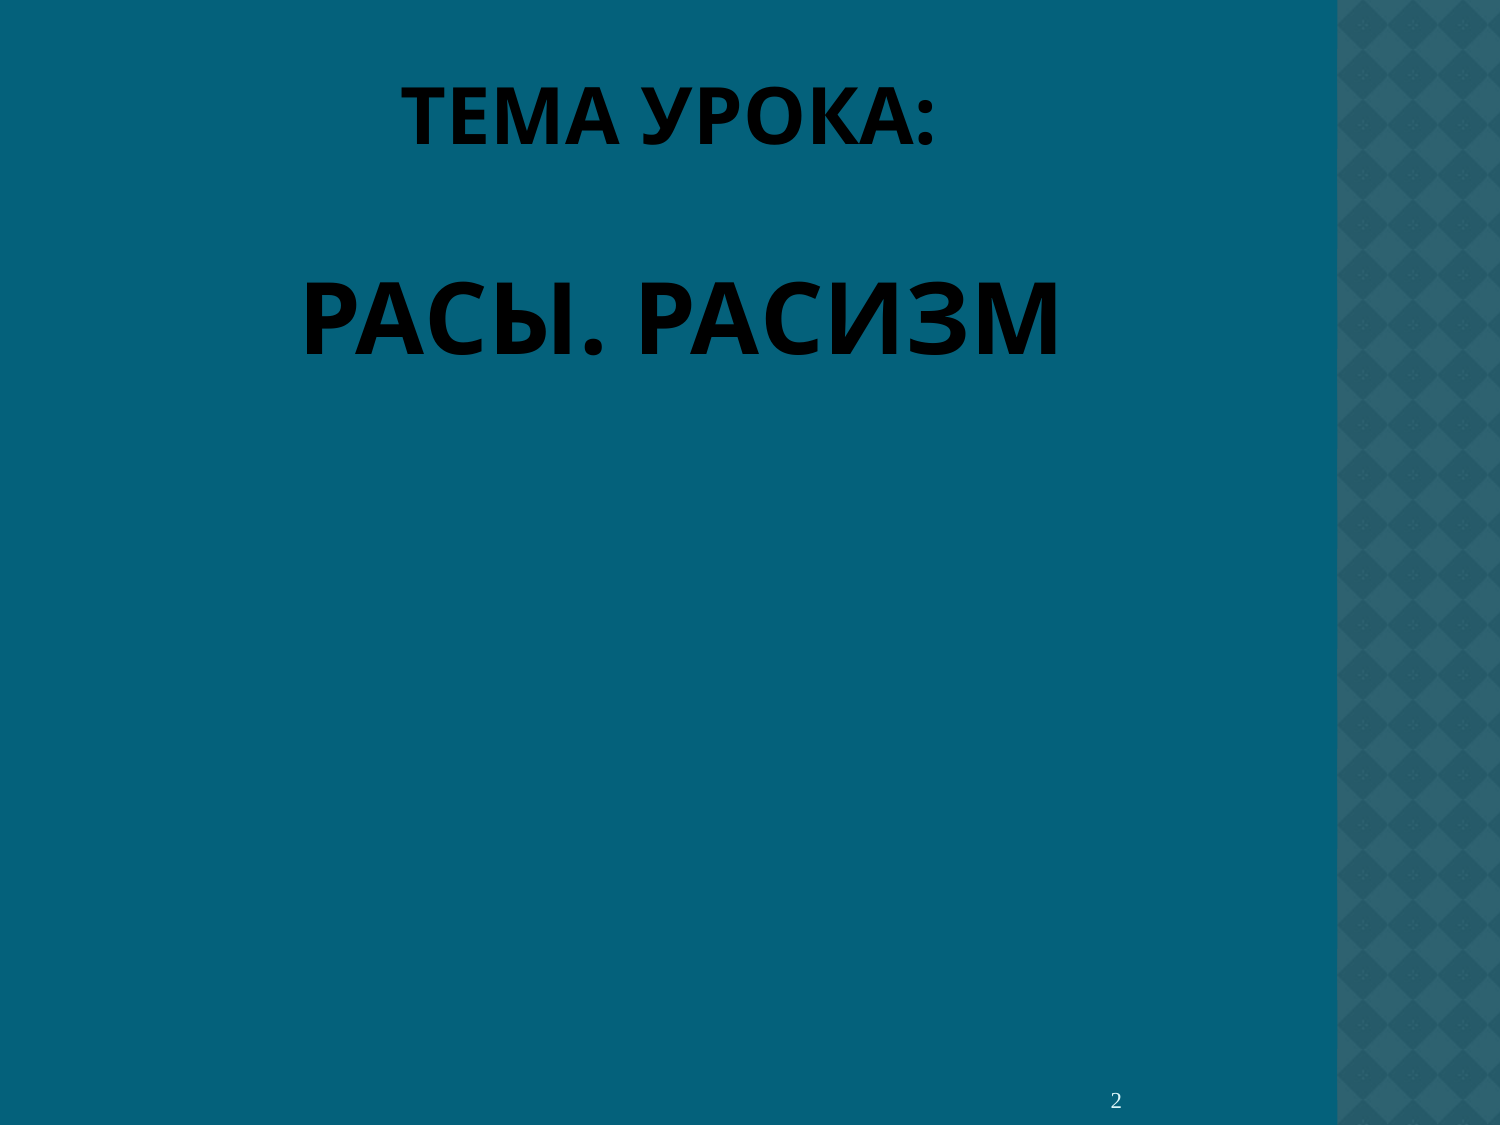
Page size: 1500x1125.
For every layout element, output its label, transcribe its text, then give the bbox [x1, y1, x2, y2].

title Тема урока: Расы. расизм [75, 52, 1263, 375]
slide_number 2 [1025, 1075, 1123, 1113]
picture [1338, 0, 1500, 1125]
